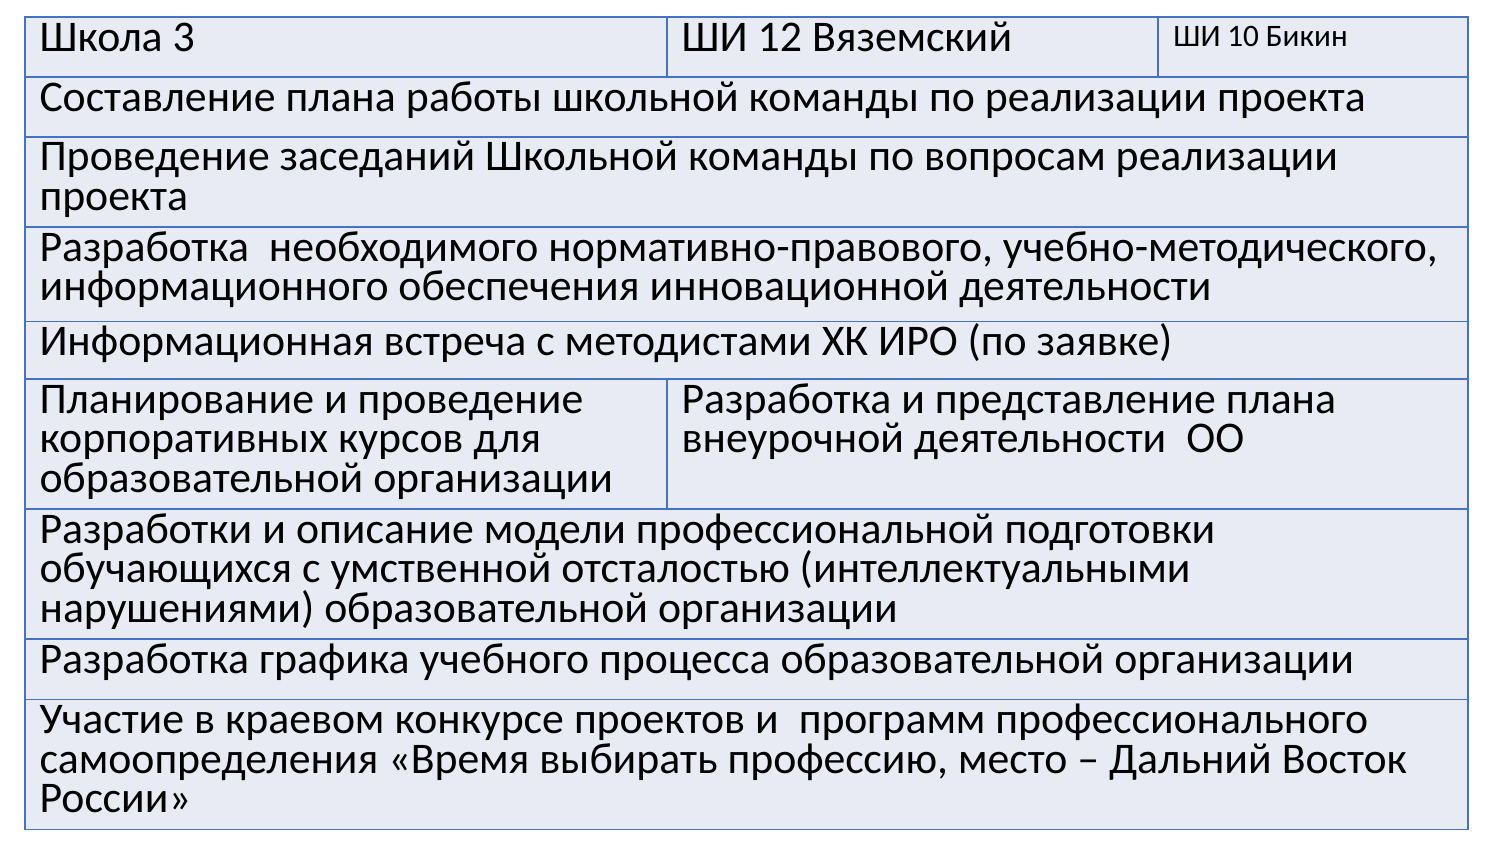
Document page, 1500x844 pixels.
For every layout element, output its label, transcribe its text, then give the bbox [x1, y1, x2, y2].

table_header ШИ 12 Вяземский [668, 18, 1157, 76]
table_cell Составление плана работы школьной команды по реализации проекта [26, 78, 1467, 136]
table_cell Участие в краевом конкурсе проектов и программ профессионального самоопределения «Время выбирать профессию, место – Дальний Восток России» [26, 700, 1467, 829]
table_header Школа 3 [26, 18, 666, 76]
table_cell Разработка необходимого нормативно-правового, учебно-методического, информационного обеспечения инновационной деятельности [26, 228, 1467, 321]
table_cell Разработка и представление плана внеурочной деятельности ОО [668, 380, 1467, 508]
table_cell Разработка графика учебного процесса образовательной организации [26, 640, 1467, 699]
table_cell Информационная встреча с методистами ХК ИРО (по заявке) [26, 322, 1467, 378]
table_cell Проведение заседаний Школьной команды по вопросам реализации проекта [26, 138, 1467, 226]
table_header ШИ 10 Бикин [1159, 18, 1467, 76]
table_cell Планирование и проведение корпоративных курсов для образовательной организации [26, 380, 666, 508]
table_cell Разработки и описание модели профессиональной подготовки обучающихся с умственной отсталостью (интеллектуальными нарушениями) образовательной организации [26, 510, 1467, 638]
